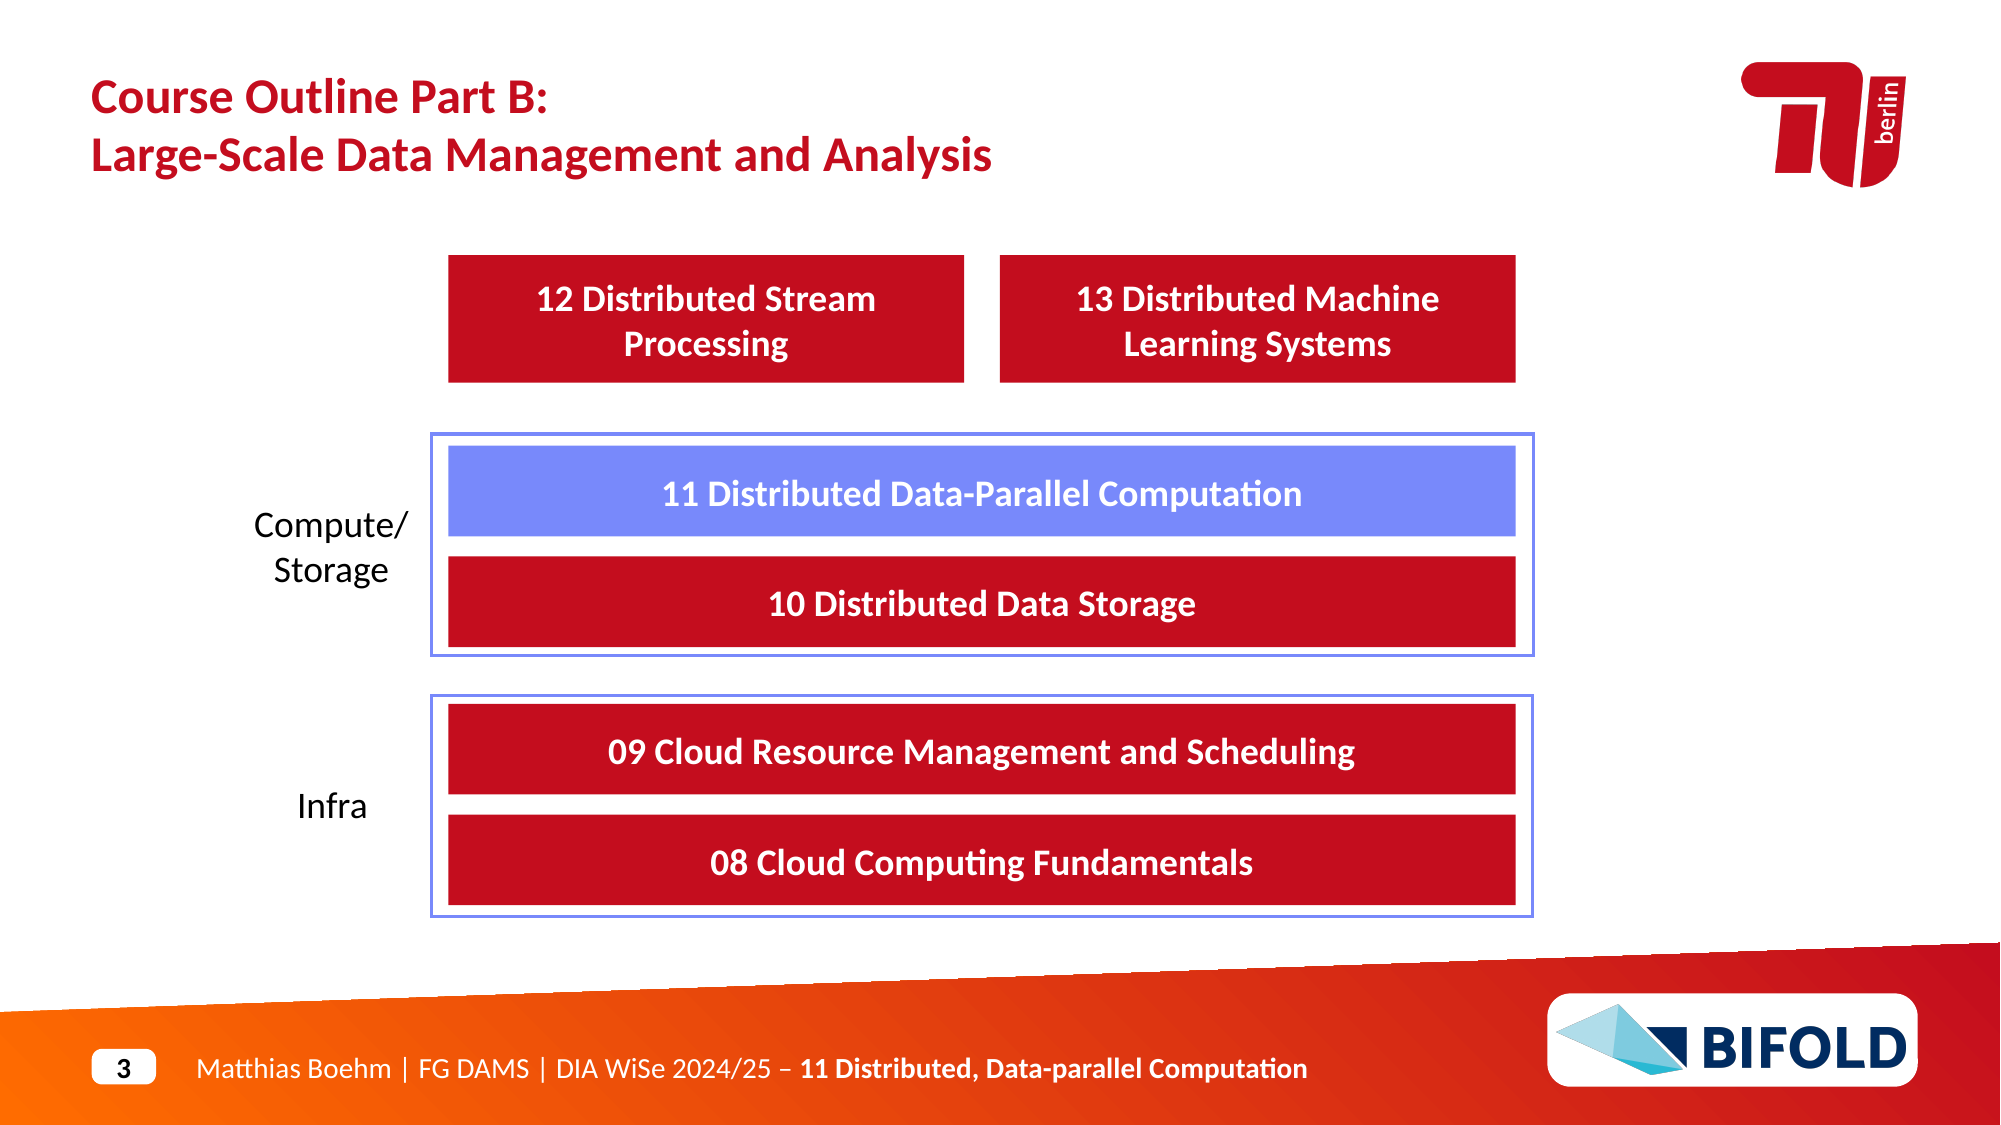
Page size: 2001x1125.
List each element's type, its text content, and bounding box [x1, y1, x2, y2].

picture [1556, 1004, 1906, 1075]
text_box 13 Distributed Machine Learning Systems [999, 255, 1516, 383]
list Course Outline Part B: Large-Scale Data Management and Analysis [91, 65, 1455, 183]
picture [1741, 62, 1906, 188]
text_box Infra [238, 773, 427, 834]
text_box [431, 695, 1533, 917]
text_box 12 Distributed Stream Processing [448, 255, 965, 383]
text_box [431, 433, 1534, 656]
text_box Compute/ Storage [245, 492, 418, 597]
